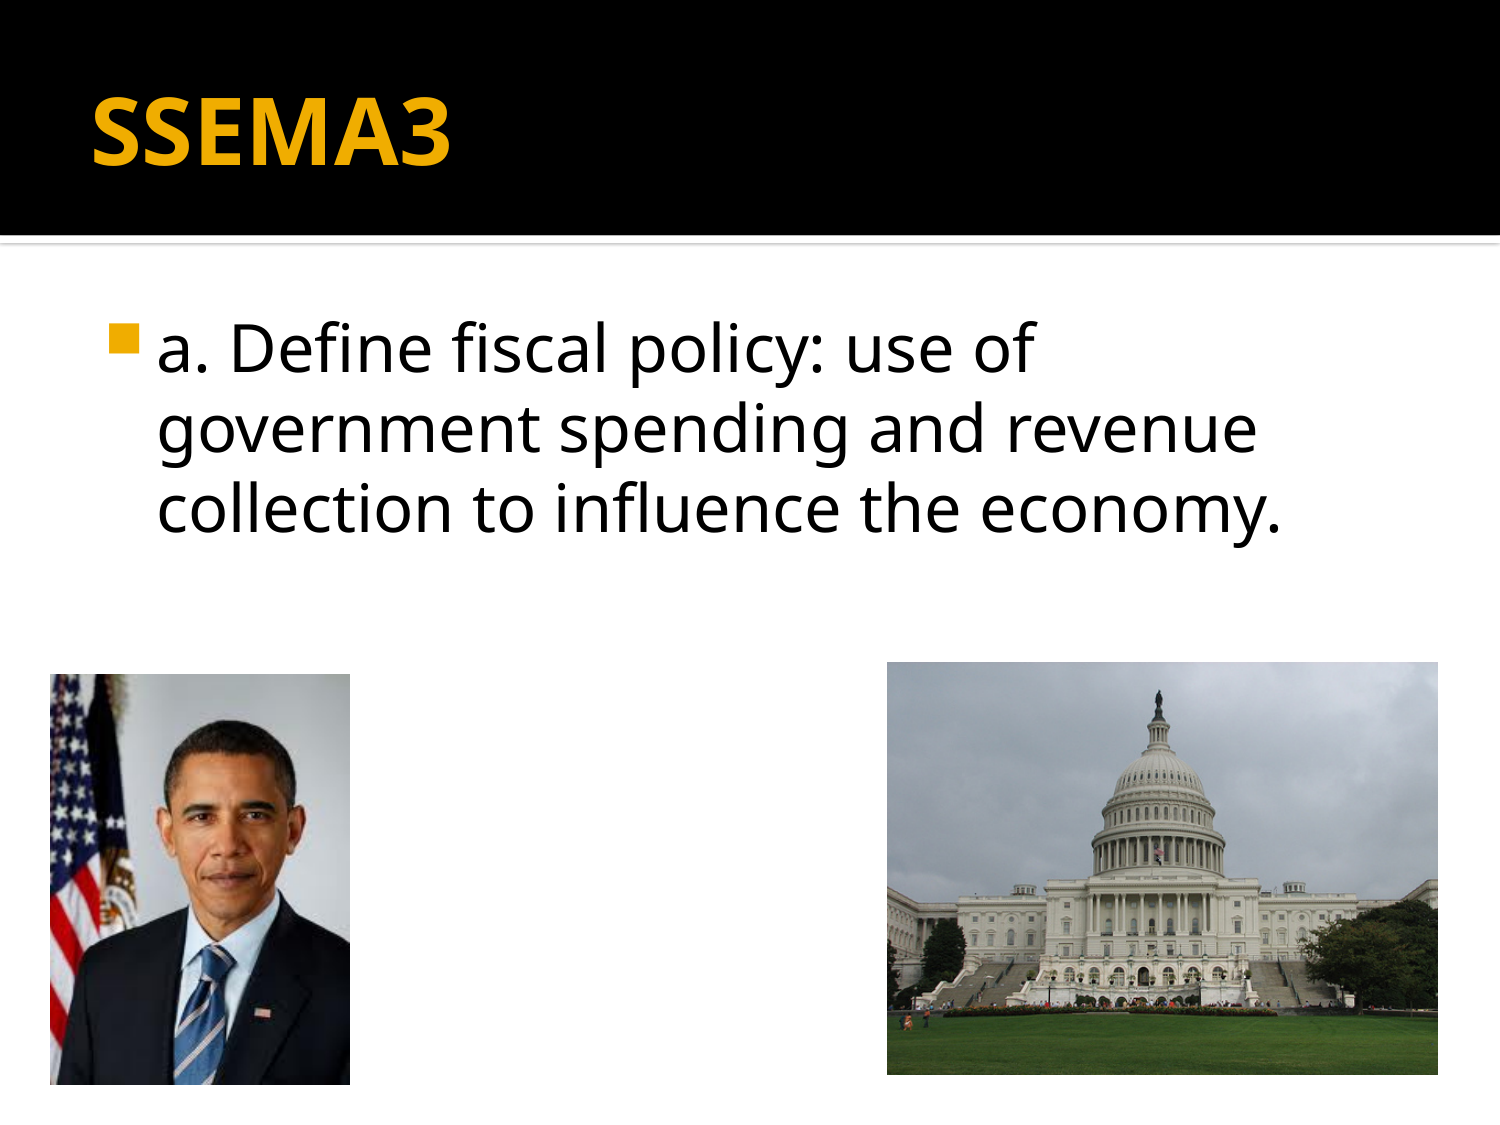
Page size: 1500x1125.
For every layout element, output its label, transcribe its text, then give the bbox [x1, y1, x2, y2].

picture [49, 674, 350, 1085]
title SSEMA3 [75, 25, 1425, 231]
picture [887, 662, 1438, 1075]
list a. Define fiscal policy: use of government spending and revenue collection to influence the economy. [75, 291, 1425, 1050]
